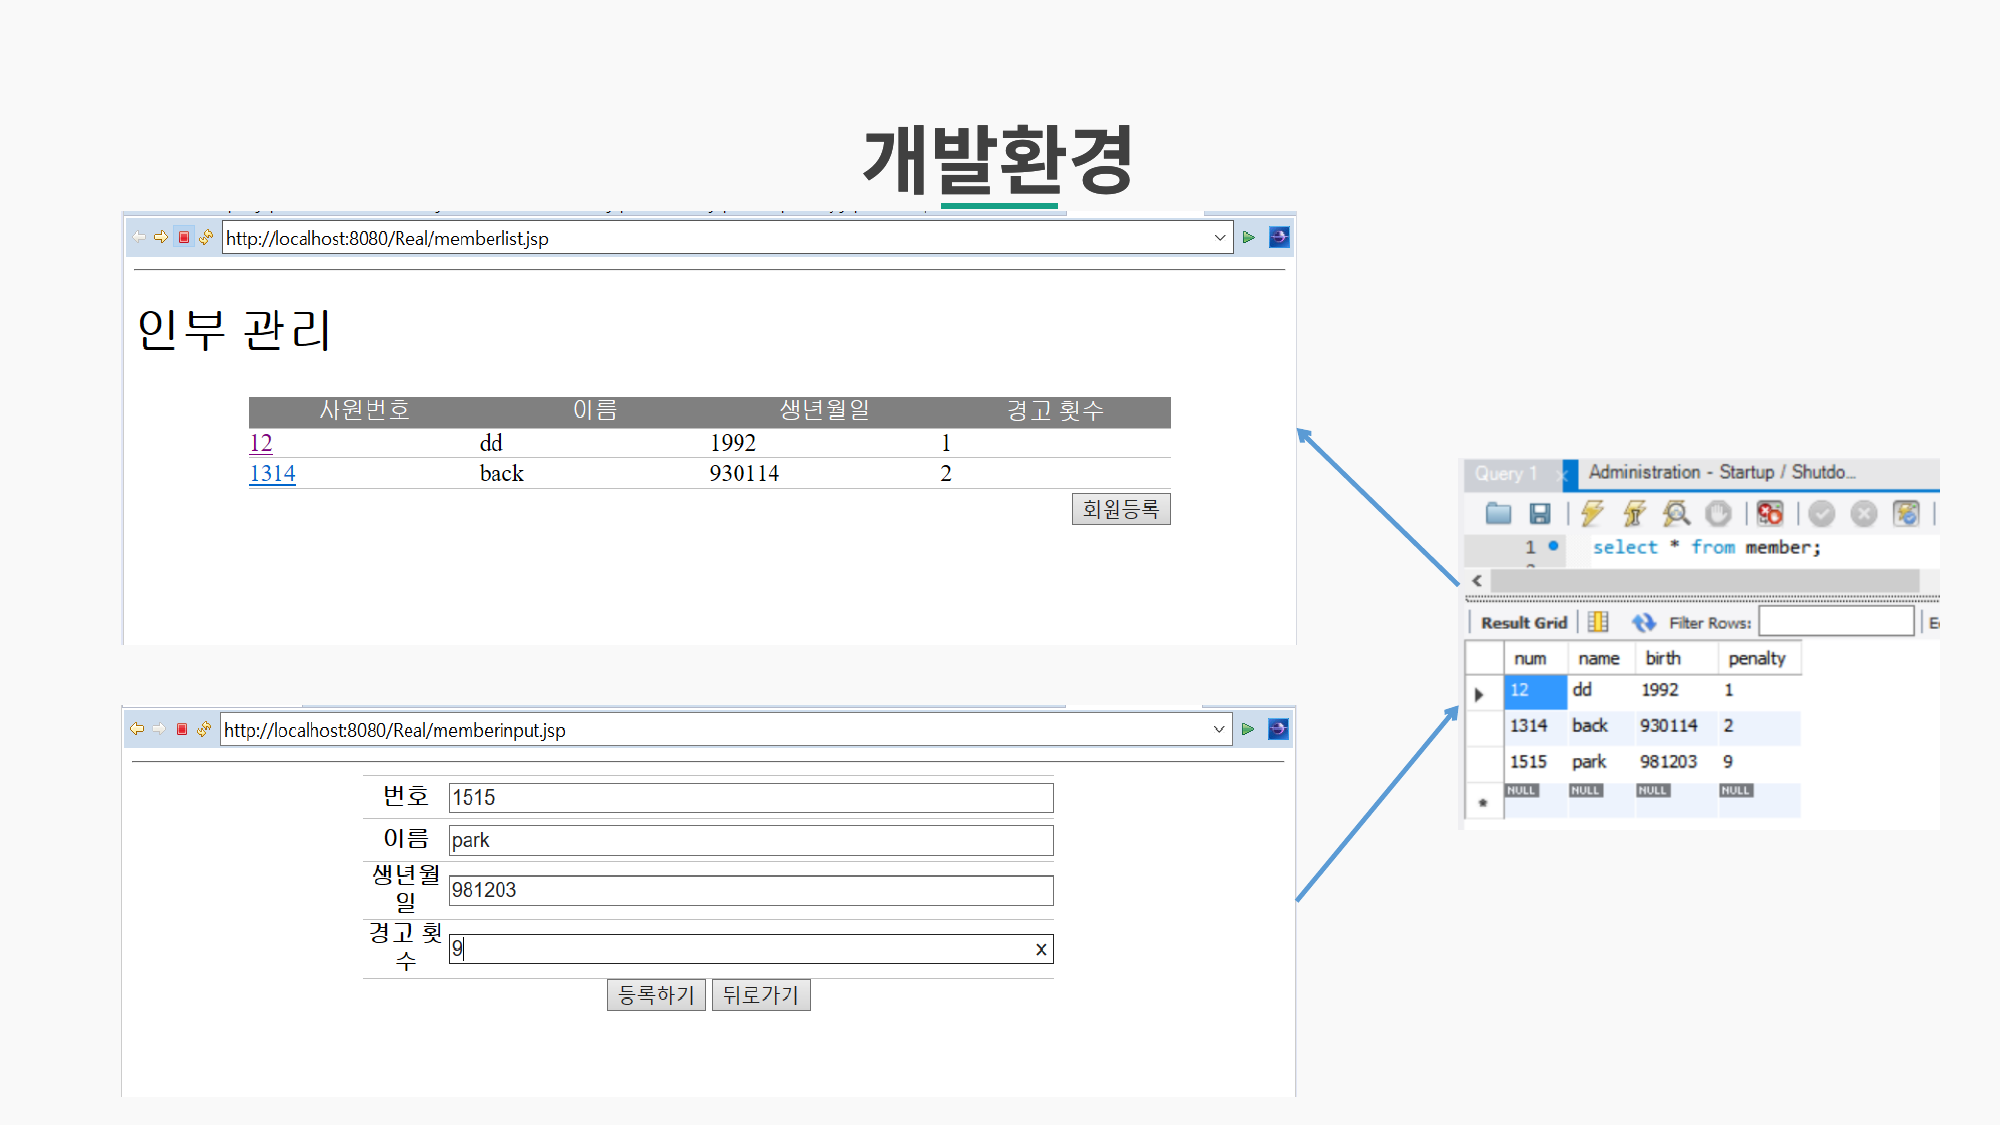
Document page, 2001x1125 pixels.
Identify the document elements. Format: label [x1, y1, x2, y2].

picture [121, 705, 1297, 1098]
picture [121, 211, 1297, 645]
text_box [1296, 427, 1459, 586]
text_box [428, 105, 1571, 234]
text_box [1296, 705, 1459, 902]
picture [1458, 458, 1940, 831]
